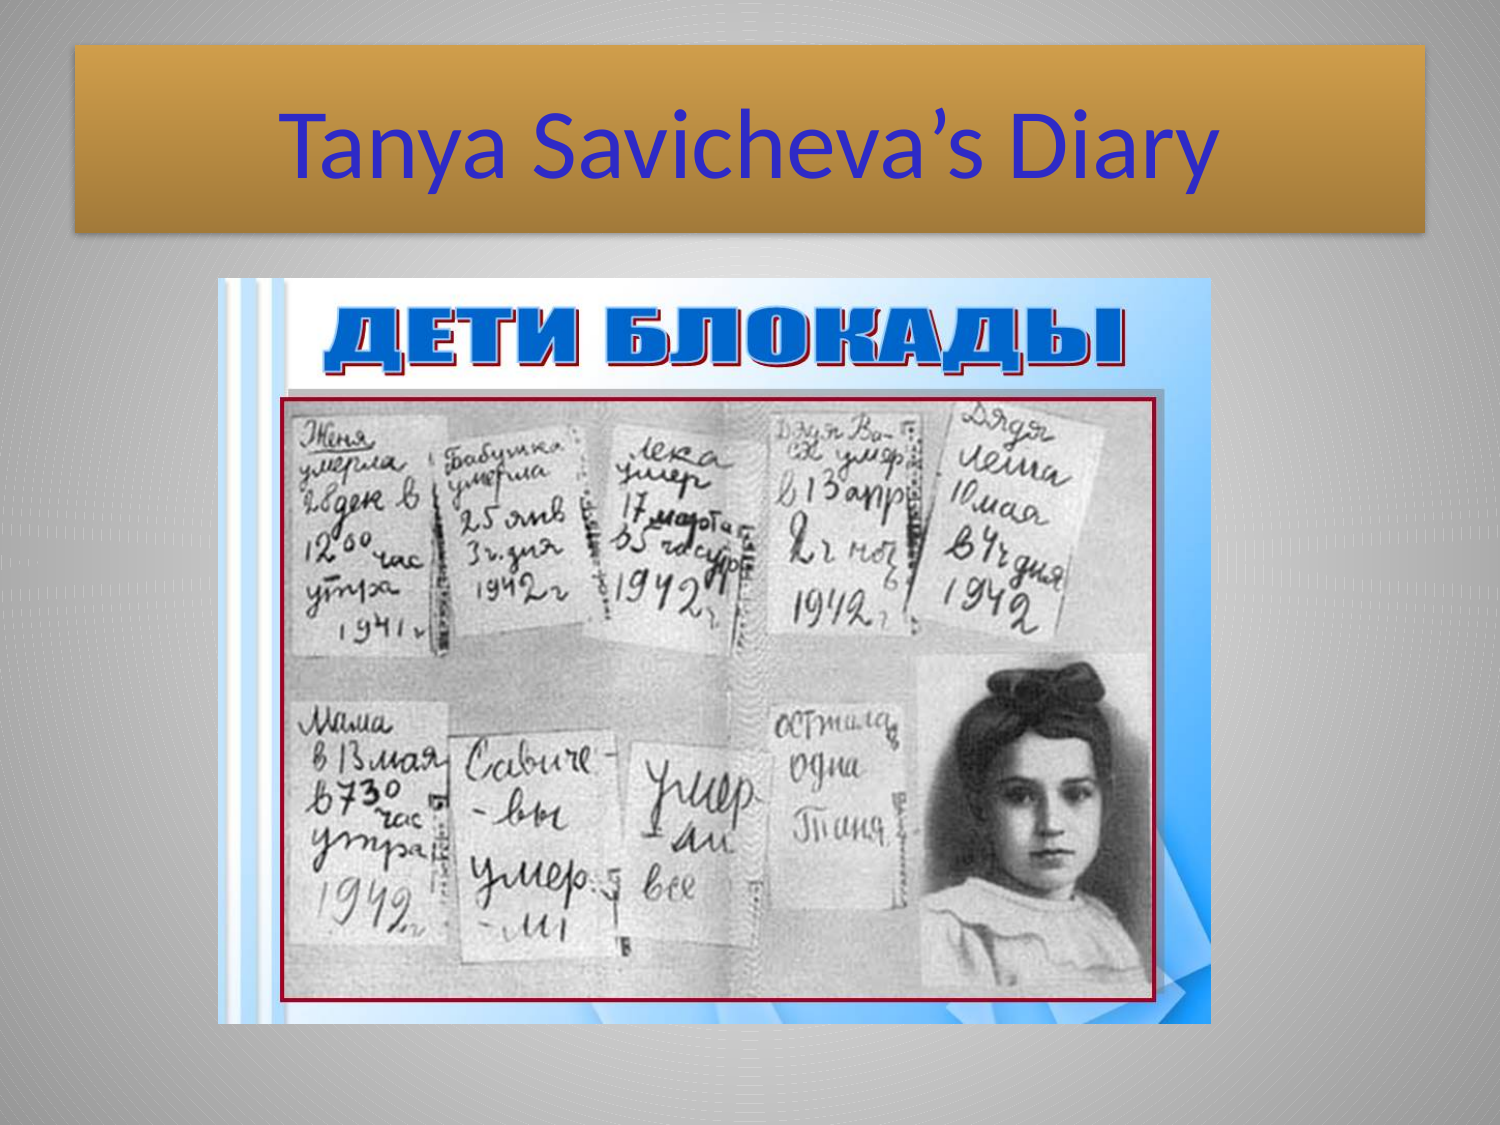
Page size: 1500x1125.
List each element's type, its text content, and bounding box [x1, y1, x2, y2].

picture [218, 278, 1211, 1024]
title Tanya Savicheva’s Diary [75, 45, 1425, 233]
